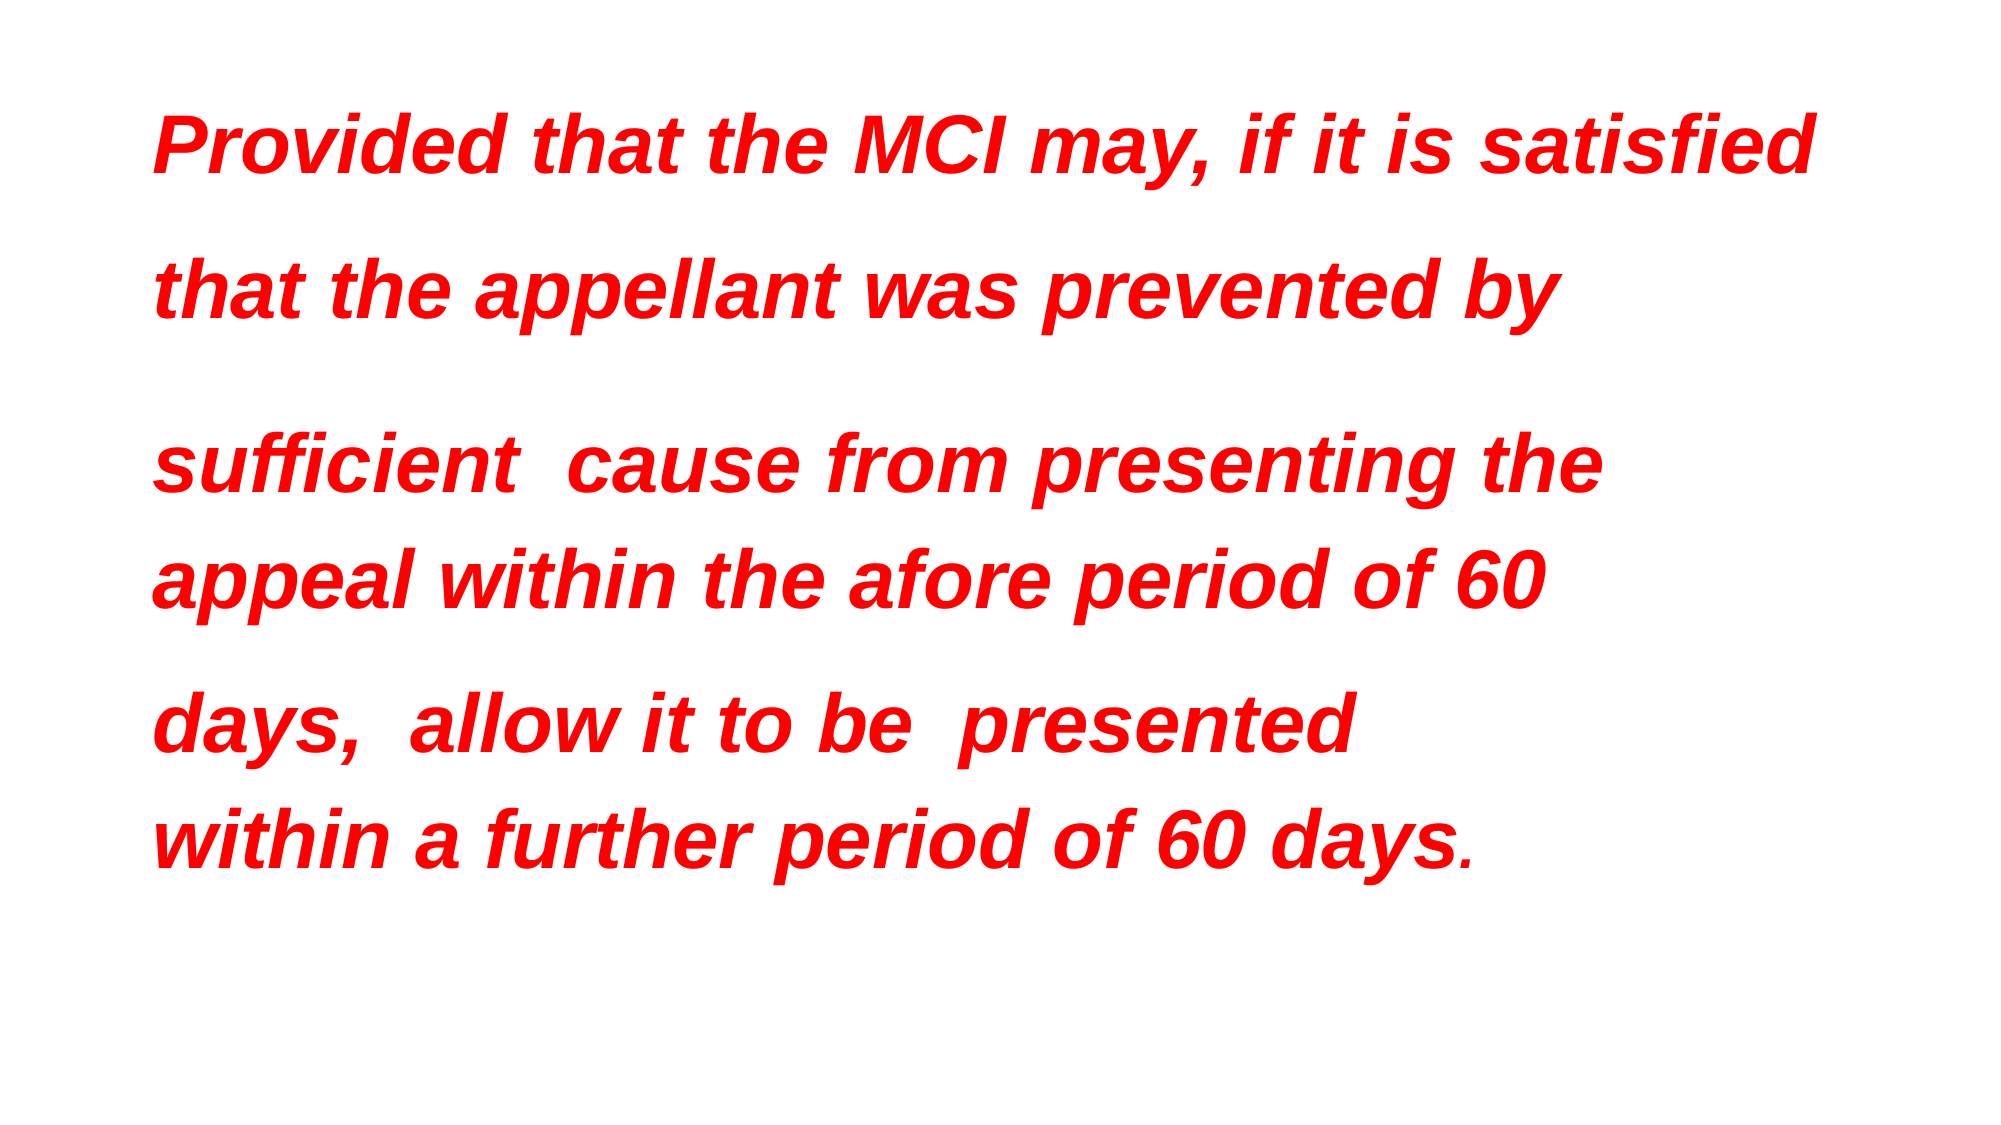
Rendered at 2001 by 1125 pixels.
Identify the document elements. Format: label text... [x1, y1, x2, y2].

list Provided that the MCI may, if it is satisfied that the appellant was prevented by sufficient cause from presenting the appeal within the afore period of 60 days, allow it to be presented within a further period of 60 days. [137, 154, 1863, 1014]
